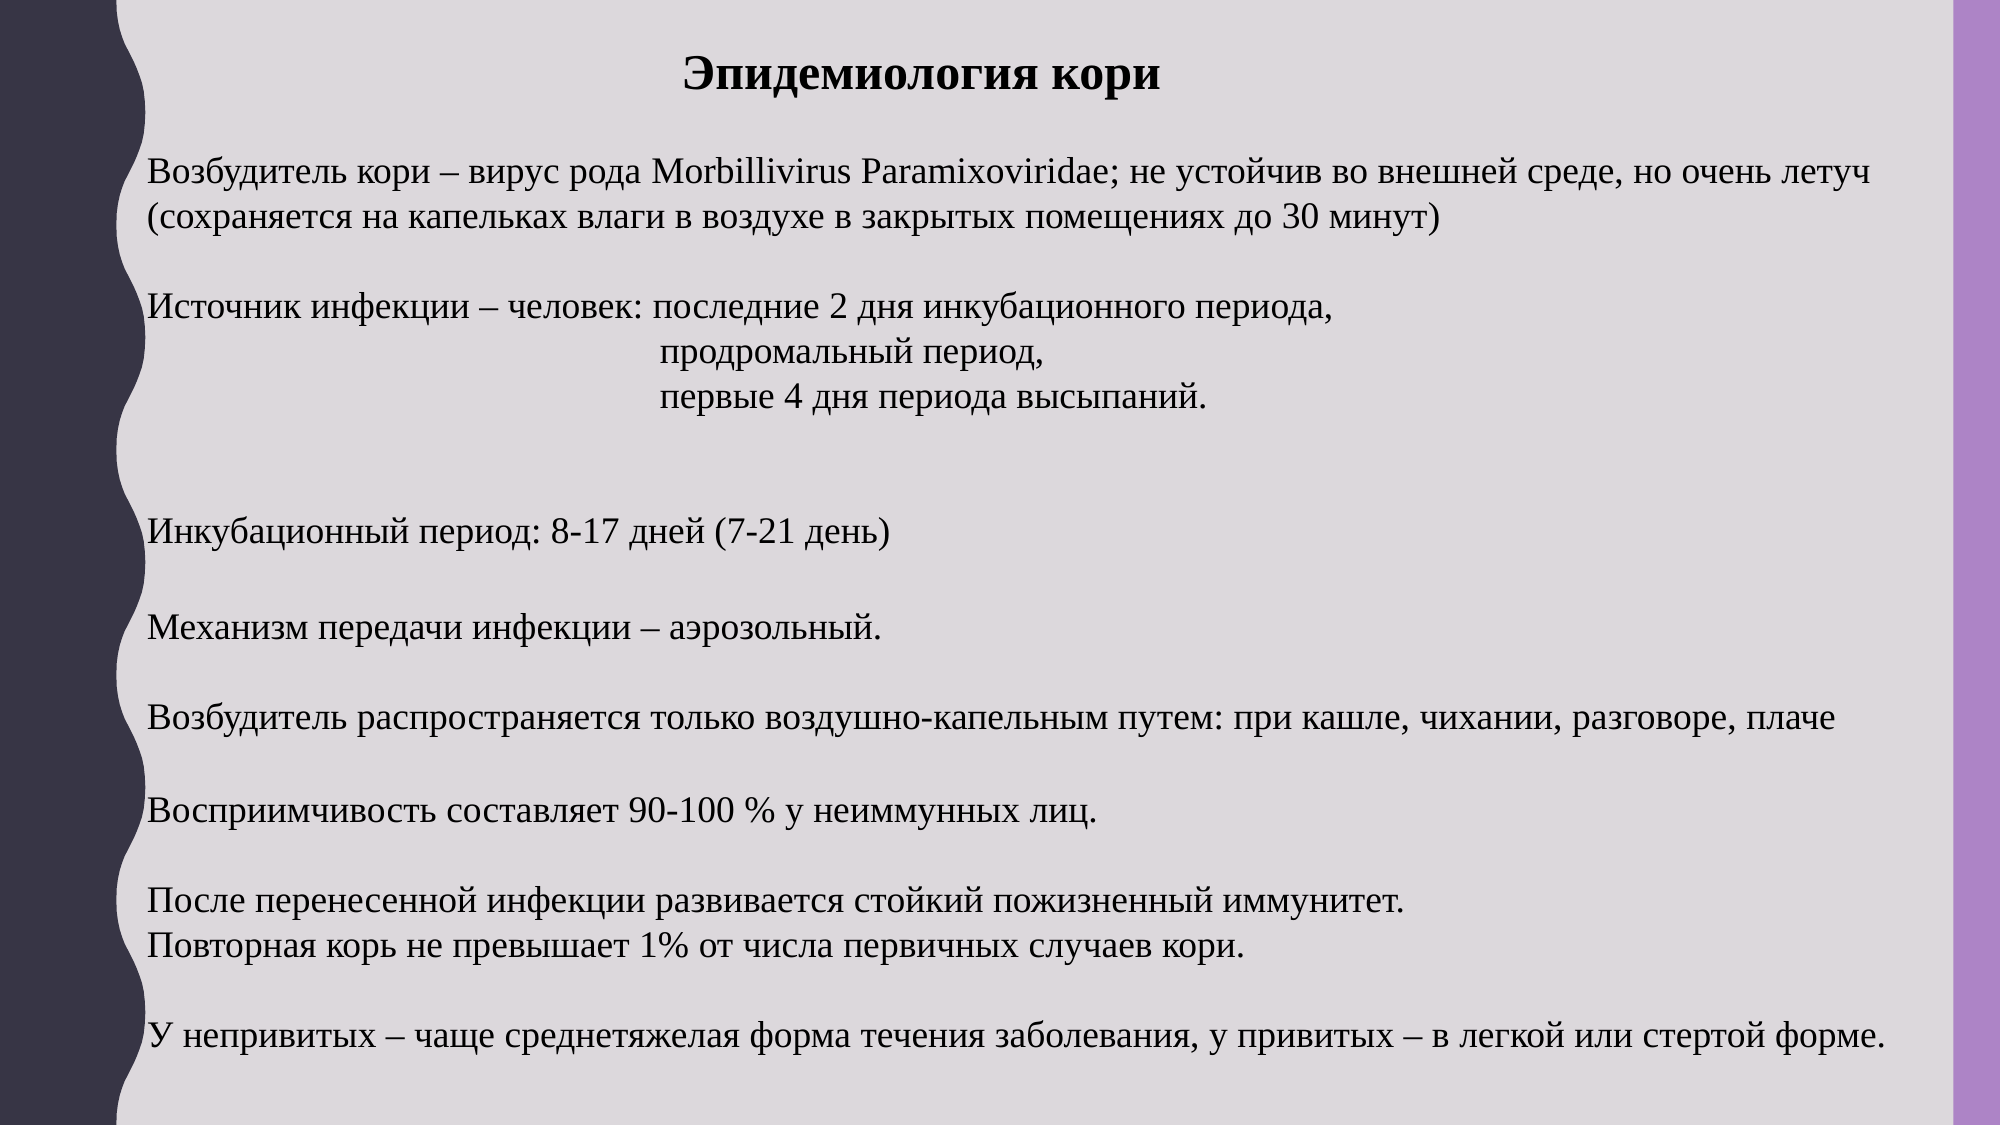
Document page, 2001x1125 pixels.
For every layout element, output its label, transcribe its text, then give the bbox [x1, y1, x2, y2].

text_box Механизм передачи инфекции – аэрозольный. Возбудитель распространяется только воздушно-капельным путем: при кашле, чихании, разговоре, плаче [132, 594, 1919, 745]
text_box Восприимчивость составляет 90-100 % у неиммунных лиц. После перенесенной инфекции развивается стойкий пожизненный иммунитет. Повторная корь не превышает 1% от числа первичных случаев кори. У непривитых – чаще среднетяжелая форма течения заболевания, у привитых – в легкой или стертой форме. [132, 777, 1919, 1062]
text_box Эпидемиология кори [666, 31, 1177, 107]
text_box Возбудитель кори – вирус рода Morbillivirus Paramixoviridae; не устойчив во внешней среде, но очень летуч (сохраняется на капельках влаги в воздухе в закрытых помещениях до 30 минут) Источник инфекции – человек: последние 2 дня инкубационного периода, продромальный период, первые 4 дня периода высыпаний. Инкубационный период: 8-17 дней (7-21 день) [132, 139, 1953, 559]
